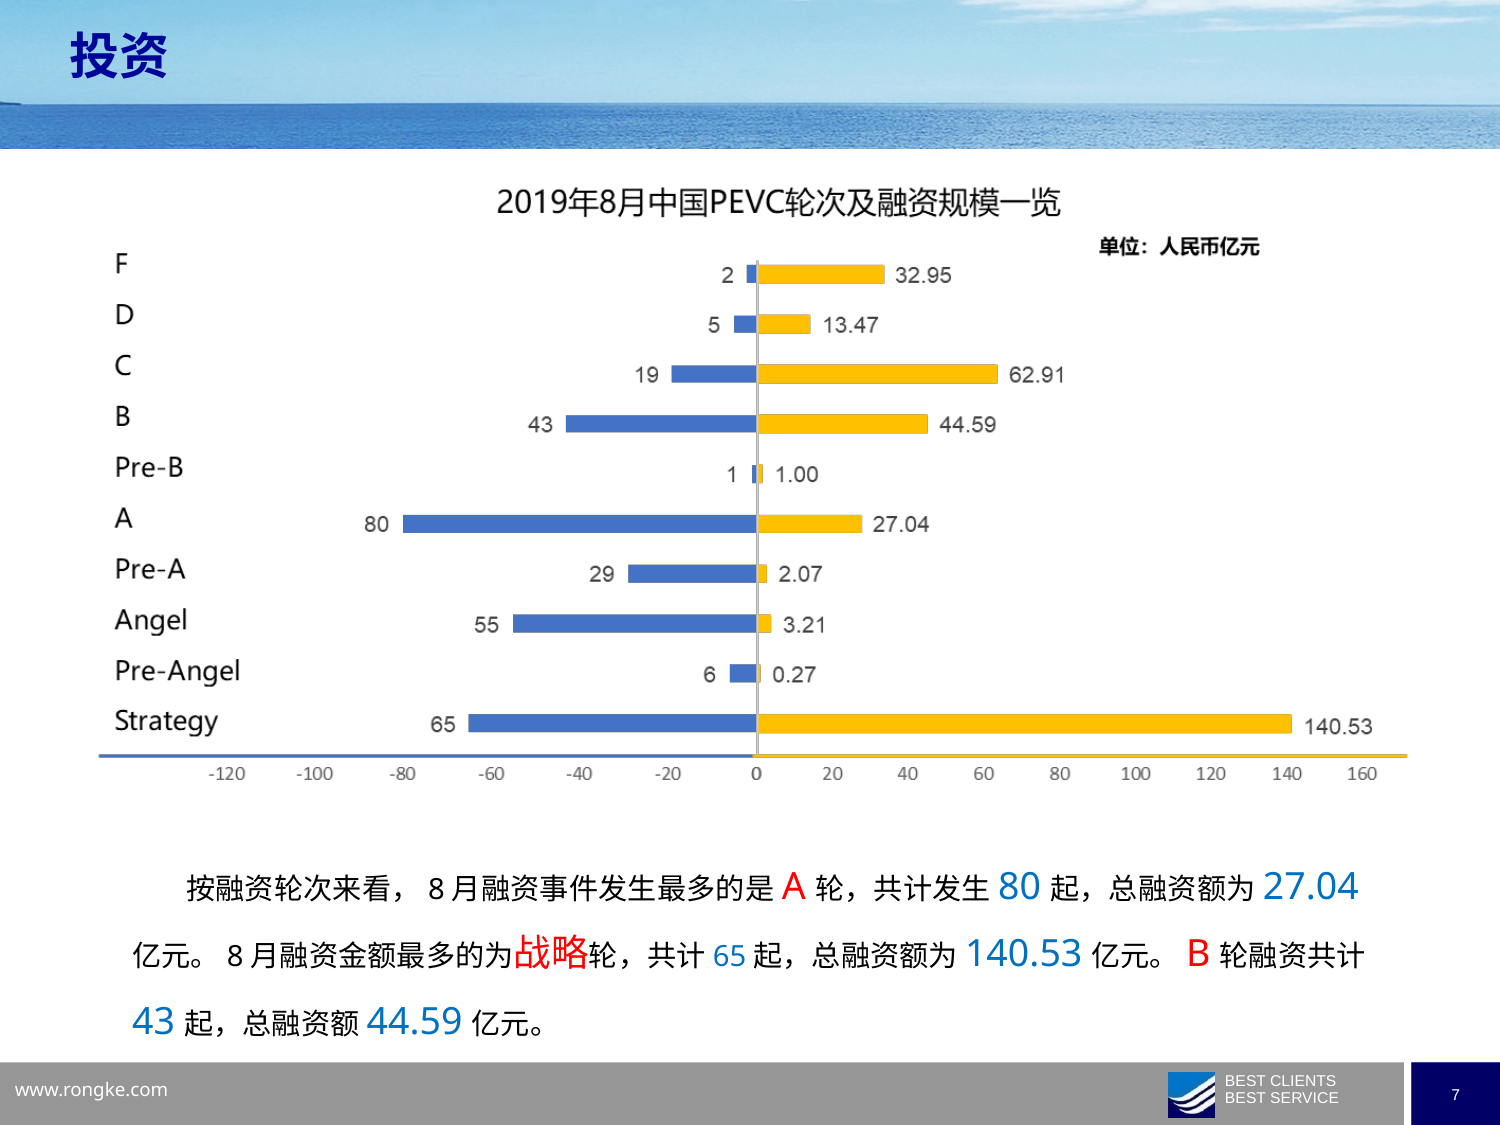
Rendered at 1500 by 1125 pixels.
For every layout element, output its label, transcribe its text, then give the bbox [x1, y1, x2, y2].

text_box 投资 [54, 23, 1405, 128]
text_box 按融资轮次来看，8月融资事件发生最多的是A轮，共计发生80起，总融资额为27.04亿元。8月融资金额最多的为战略轮，共计65起，总融资额为140.53亿元。B轮融资共计43起，总融资额44.59亿元。 [117, 831, 1383, 1050]
picture [1168, 1072, 1215, 1118]
picture [90, 160, 1409, 800]
picture [0, 0, 1500, 149]
